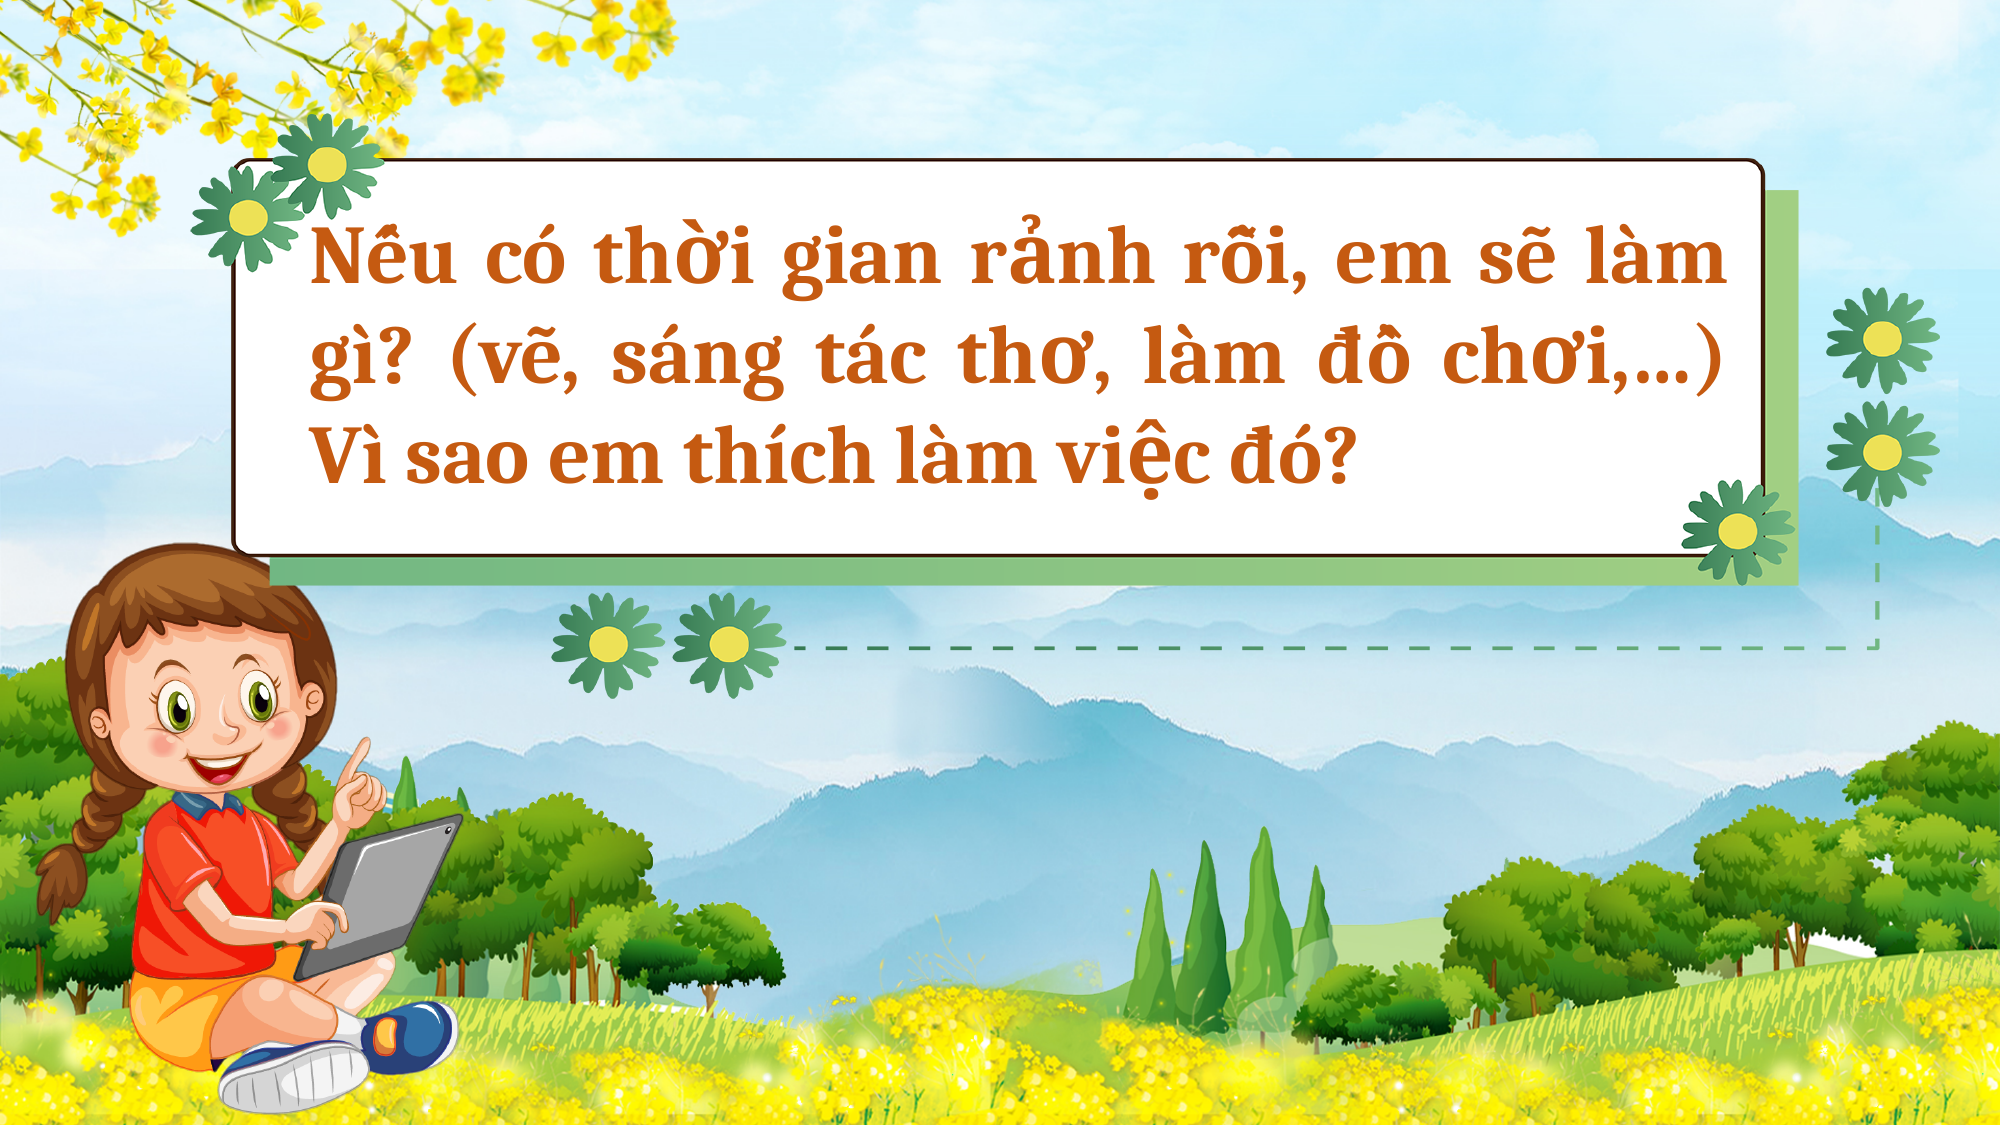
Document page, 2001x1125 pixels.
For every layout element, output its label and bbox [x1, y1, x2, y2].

text_box [130, 43, 2000, 722]
picture [0, 0, 2000, 1125]
